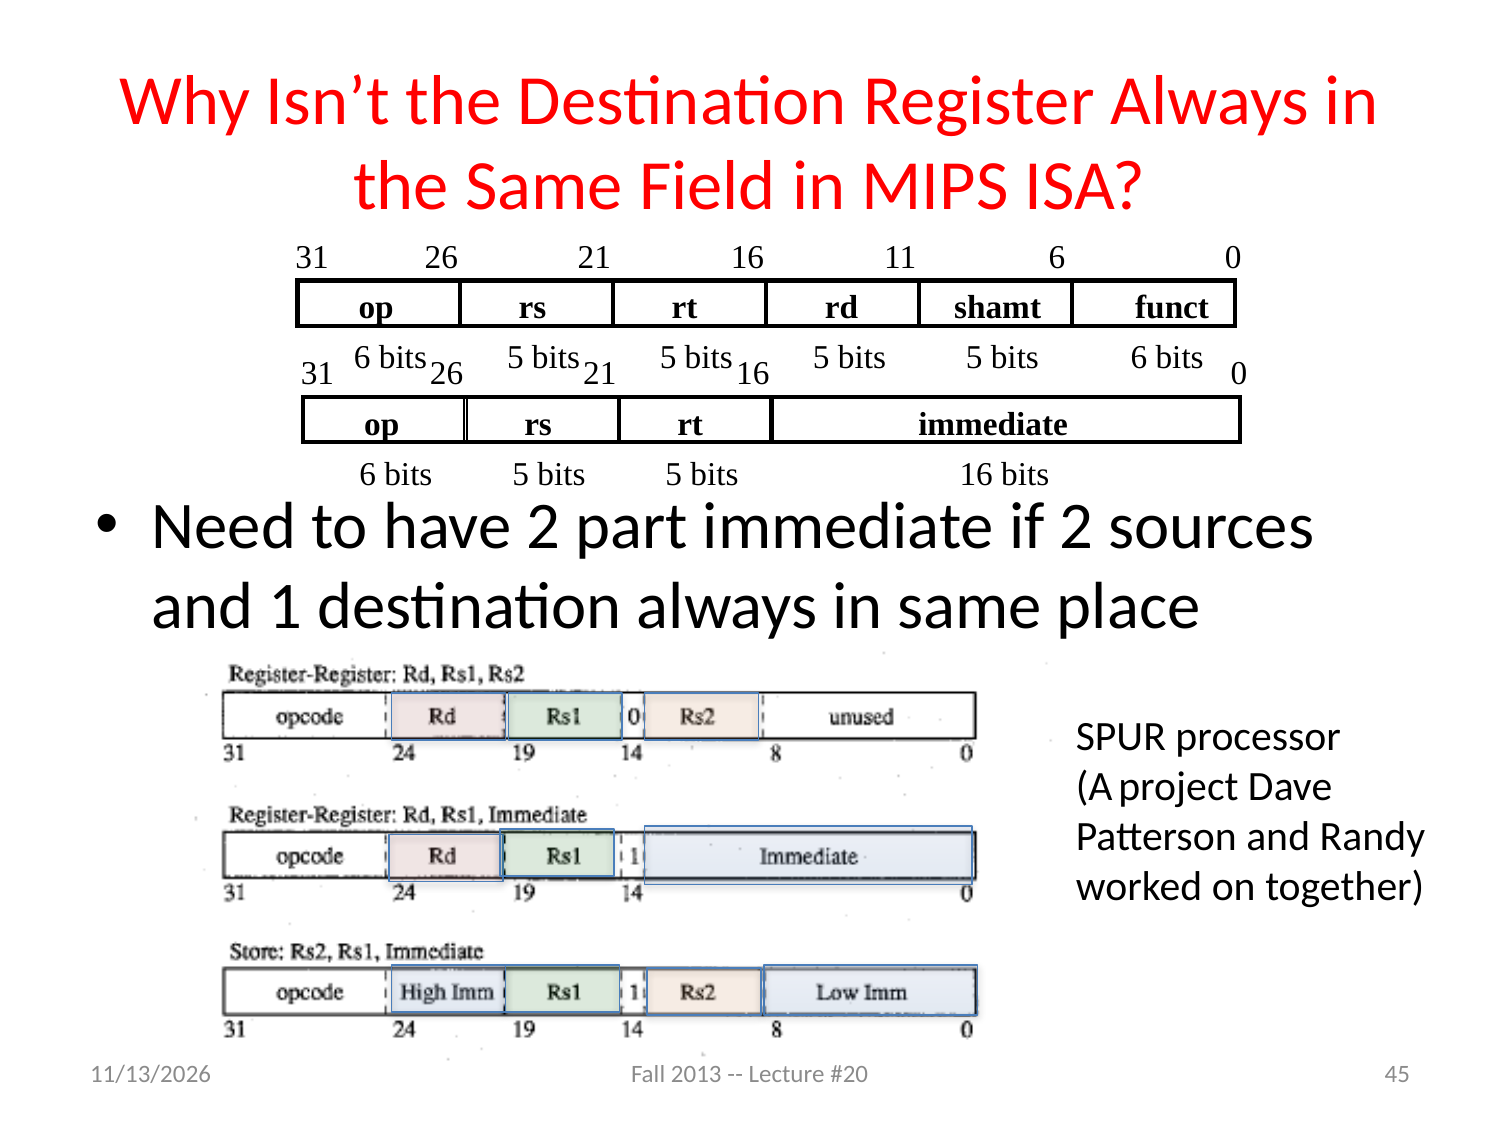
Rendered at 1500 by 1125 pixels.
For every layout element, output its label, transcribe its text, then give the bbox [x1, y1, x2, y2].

title Why Isn’t the Destination Register Always in the Same Field in MIPS ISA? [75, 45, 1425, 233]
footer Fall 2013 -- Lecture #20 [512, 1073, 988, 1103]
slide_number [75, 1042, 425, 1103]
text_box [285, 344, 1263, 500]
slide_number 45 [1074, 1073, 1425, 1103]
list Need to have 2 part immediate if 2 sources and 1 destination always in same place [80, 474, 1431, 668]
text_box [280, 228, 1257, 348]
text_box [184, 644, 1451, 1066]
